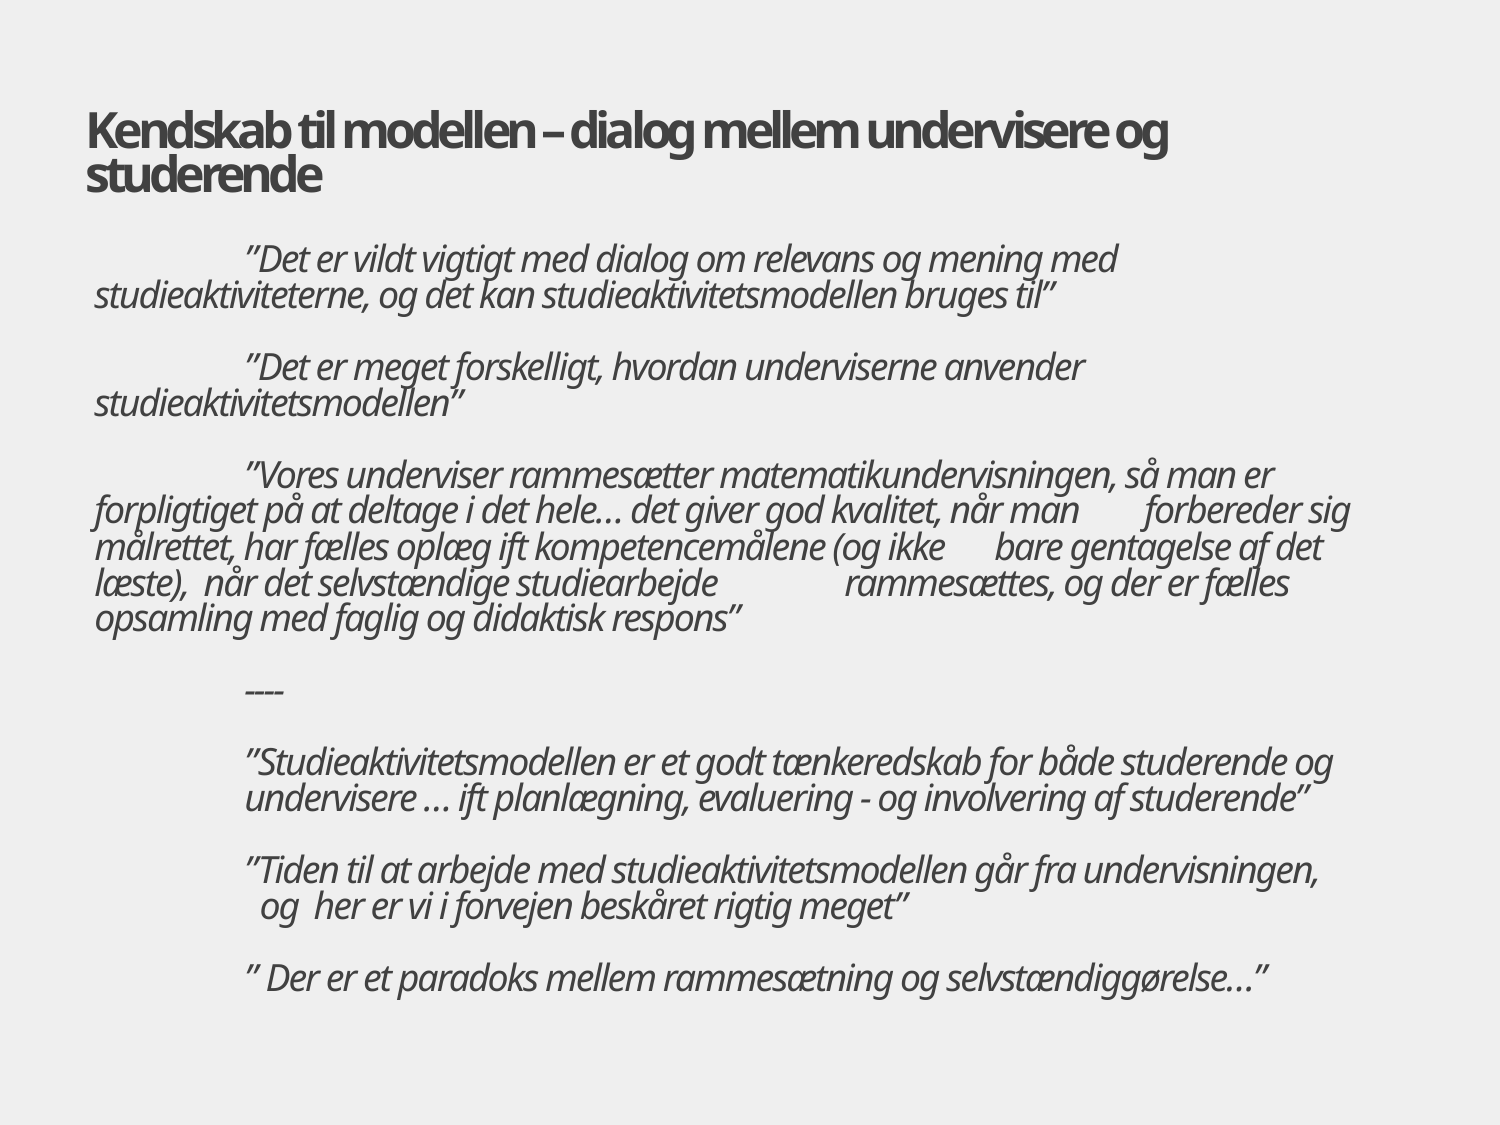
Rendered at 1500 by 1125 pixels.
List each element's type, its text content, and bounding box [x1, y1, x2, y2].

title Kendskab til modellen – dialog mellem undervisere og studerende [85, 95, 1406, 292]
list ”Det er vildt vigtigt med dialog om relevans og mening med studieaktiviteterne, og det kan studieaktivitetsmodellen bruges til” ”Det er meget forskelligt, hvordan underviserne anvender studieaktivitetsmodellen” ”Vores underviser rammesætter matematikundervisningen, så man er forpligtiget på at deltage i det hele… det giver god kvalitet, når man forbereder sig målrettet, har fælles oplæg ift kompetencemålene (og ikke bare gentagelse af det læste), når det selvstændige studiearbejde rammesættes, og der er fælles opsamling med faglig og didaktisk respons” ---- ”Studieaktivitetsmodellen er et godt tænkeredskab for både studerende og undervisere … ift planlægning, evaluering - og involvering af studerende” ”Tiden til at arbejde med studieaktivitetsmodellen går fra undervisningen, og her er vi i forvejen beskåret rigtig meget” ” Der er et paradoks mellem rammesætning og selvstændiggørelse…” [94, 243, 1406, 1006]
